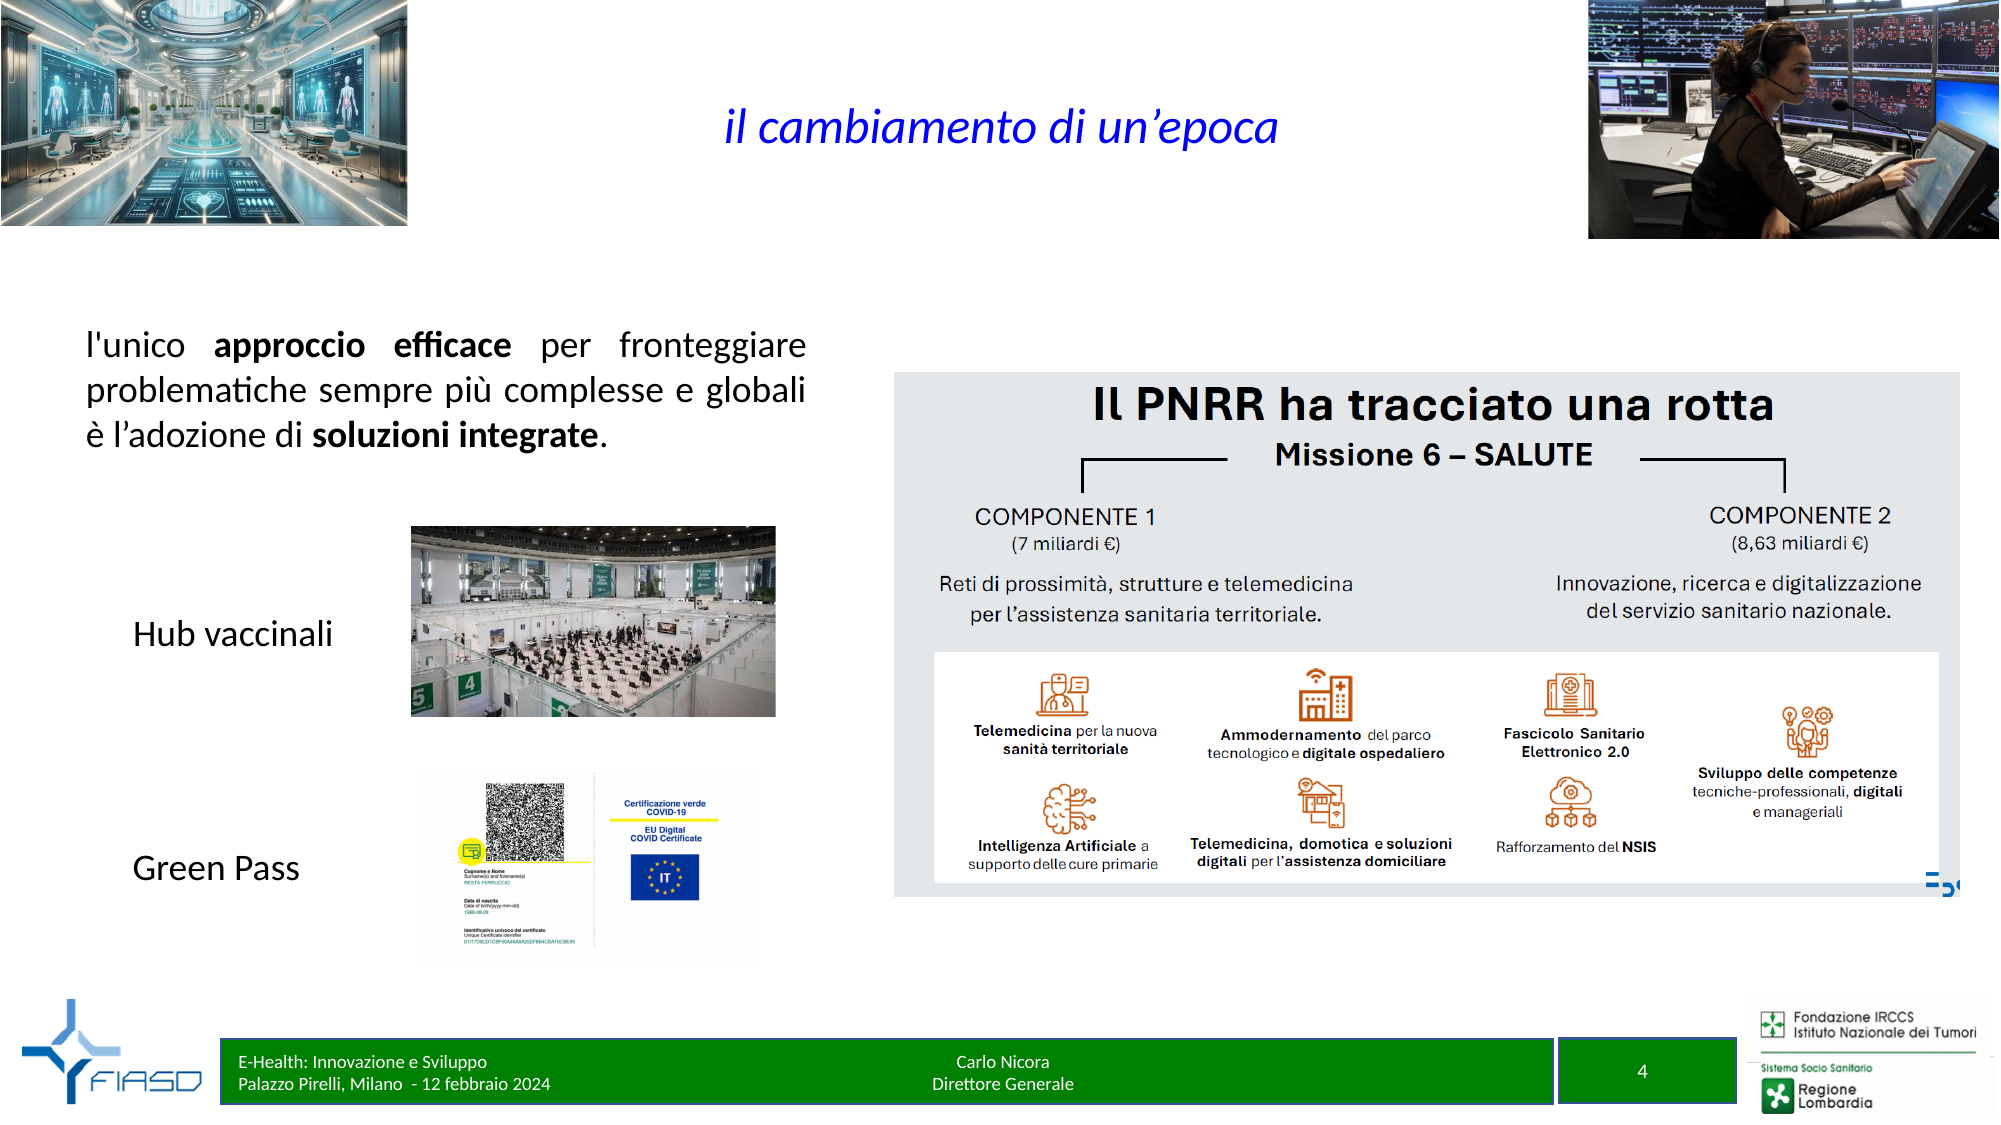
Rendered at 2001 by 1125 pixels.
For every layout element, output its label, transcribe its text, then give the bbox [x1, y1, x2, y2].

picture [1588, 0, 1999, 239]
text_box 4 [1613, 1049, 1671, 1093]
picture [894, 372, 1960, 897]
picture [1, 0, 408, 226]
text_box Green Pass [117, 835, 316, 896]
picture [22, 999, 206, 1108]
text_box il cambiamento di un’epoca [412, 91, 1588, 154]
text_box E-Health: Innovazione e Sviluppo Palazzo Pirelli, Milano - 12 febbraio 2024 [223, 1041, 566, 1102]
text_box l'unico approccio efficace per fronteggiare problematiche sempre più complesse e globali è l’adozione di soluzioni integrate. [70, 312, 822, 463]
text_box Carlo Nicora Direttore Generale [917, 1041, 1089, 1102]
picture [411, 526, 776, 717]
picture [1747, 995, 1996, 1114]
picture [415, 772, 759, 965]
text_box Hub vaccinali [118, 601, 349, 661]
